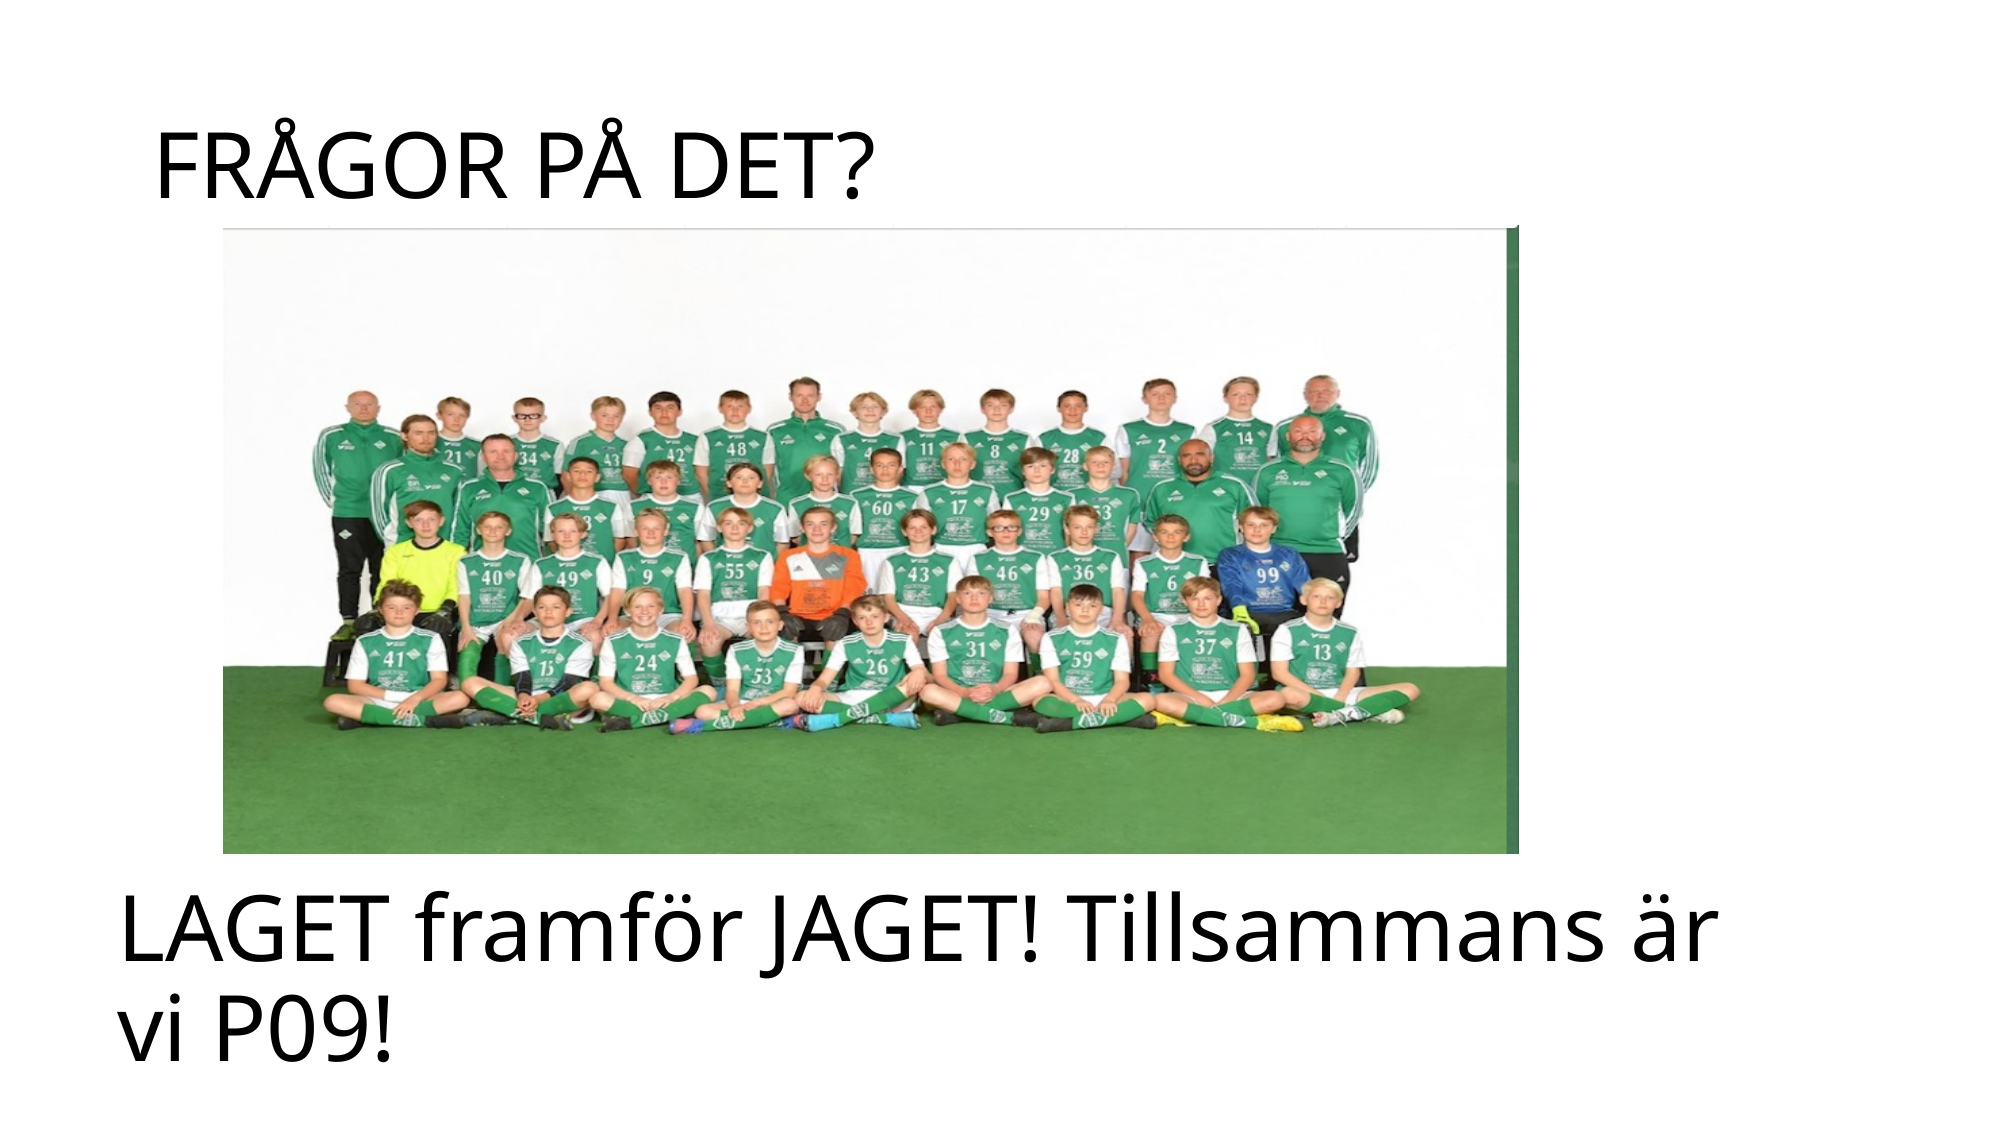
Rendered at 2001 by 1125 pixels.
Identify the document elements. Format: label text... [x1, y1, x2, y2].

text_box LAGET framför JAGET! Tillsammans är vi P09! [102, 873, 1828, 1091]
title FRÅGOR PÅ DET? [137, 59, 1863, 278]
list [223, 225, 1519, 854]
